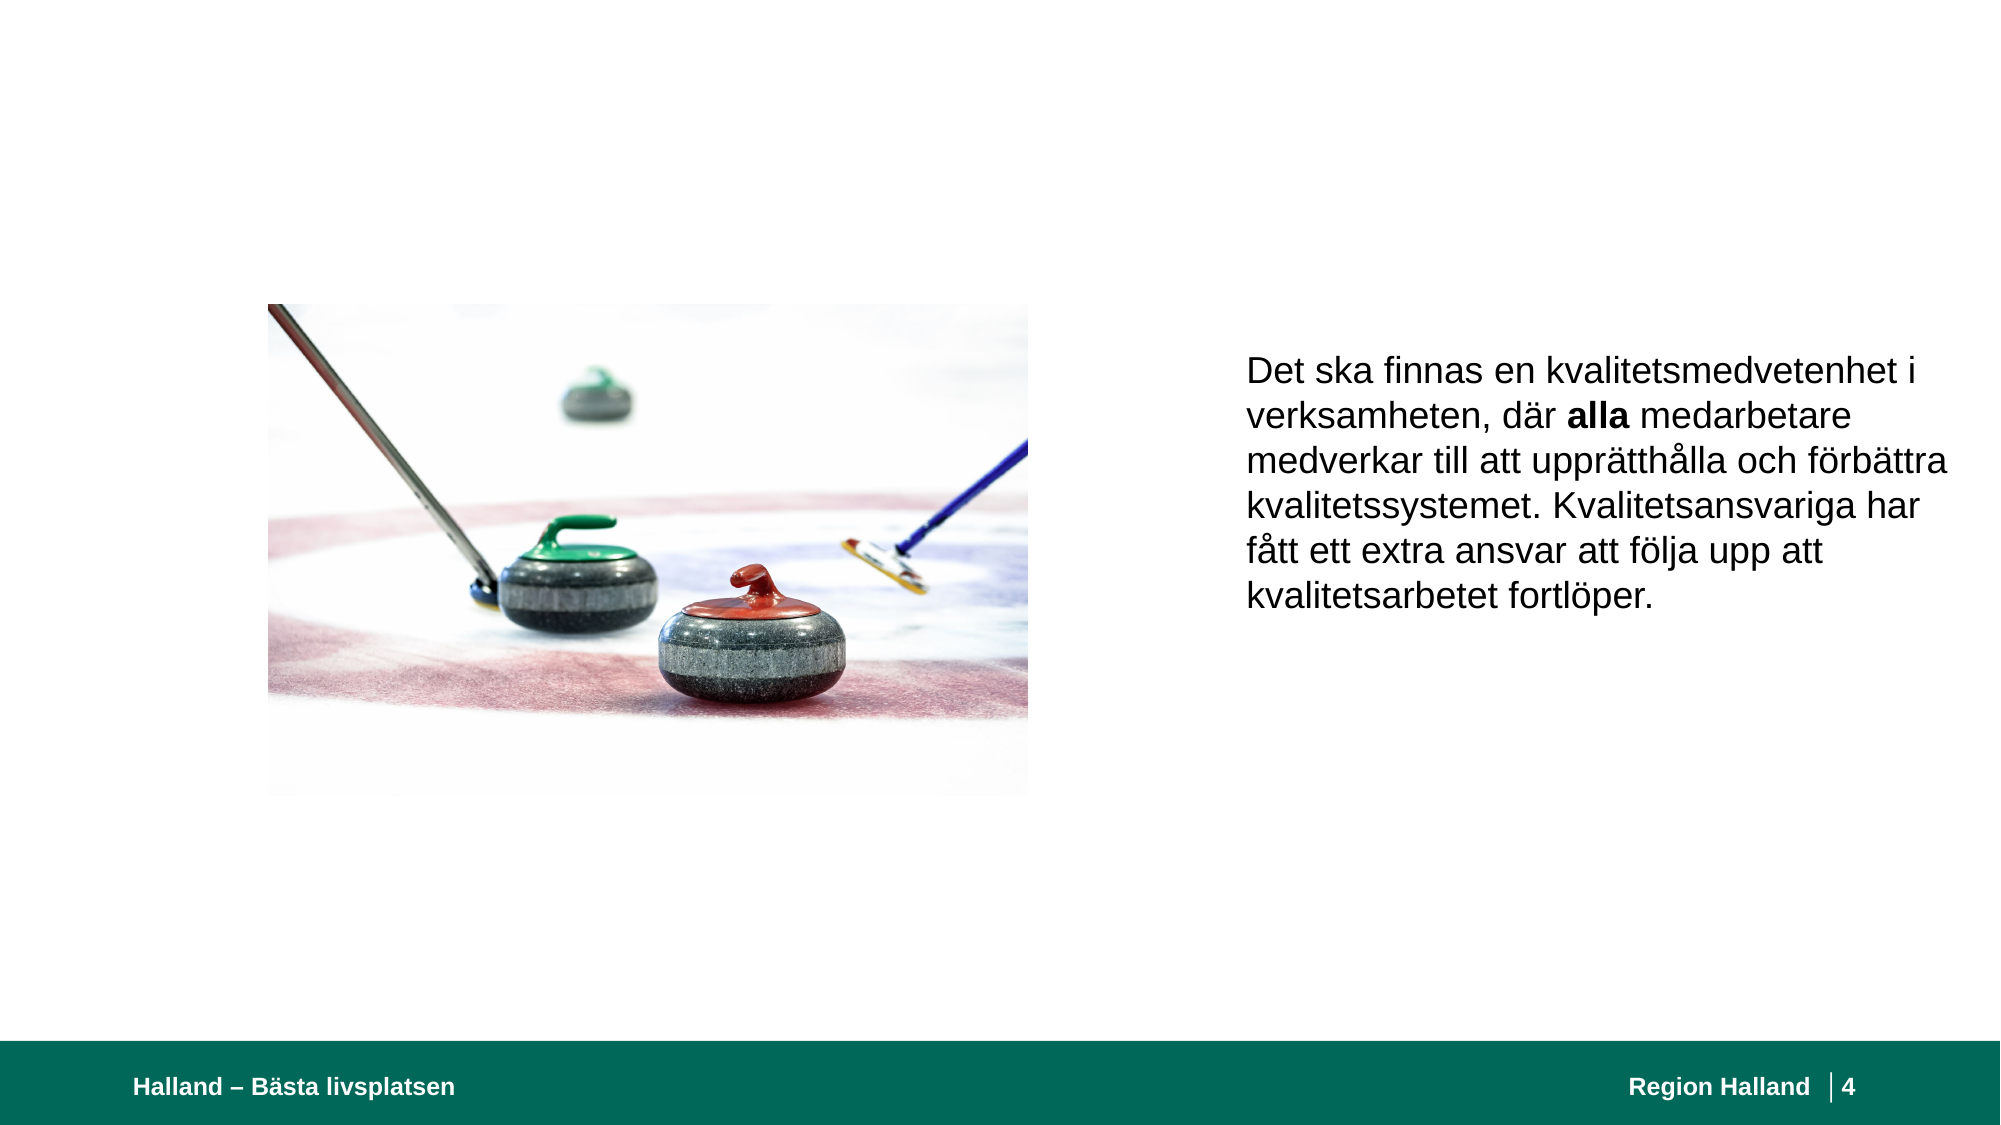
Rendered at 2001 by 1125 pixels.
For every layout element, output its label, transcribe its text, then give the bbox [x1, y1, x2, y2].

slide_number 4 [1841, 1058, 1878, 1112]
slide_number Region Halland │ [1604, 1058, 1841, 1112]
footer Halland – Bästa livsplatsen [132, 1058, 808, 1112]
text_box Det ska finnas en kvalitetsmedvetenhet i verksamheten, där alla medarbetare medverkar till att upprätthålla och förbättra kvalitetssystemet. Kvalitetsansvariga har fått ett extra ansvar att följa upp att kvalitetsarbetet fortlöper. [1231, 339, 1977, 624]
picture [268, 304, 1028, 796]
